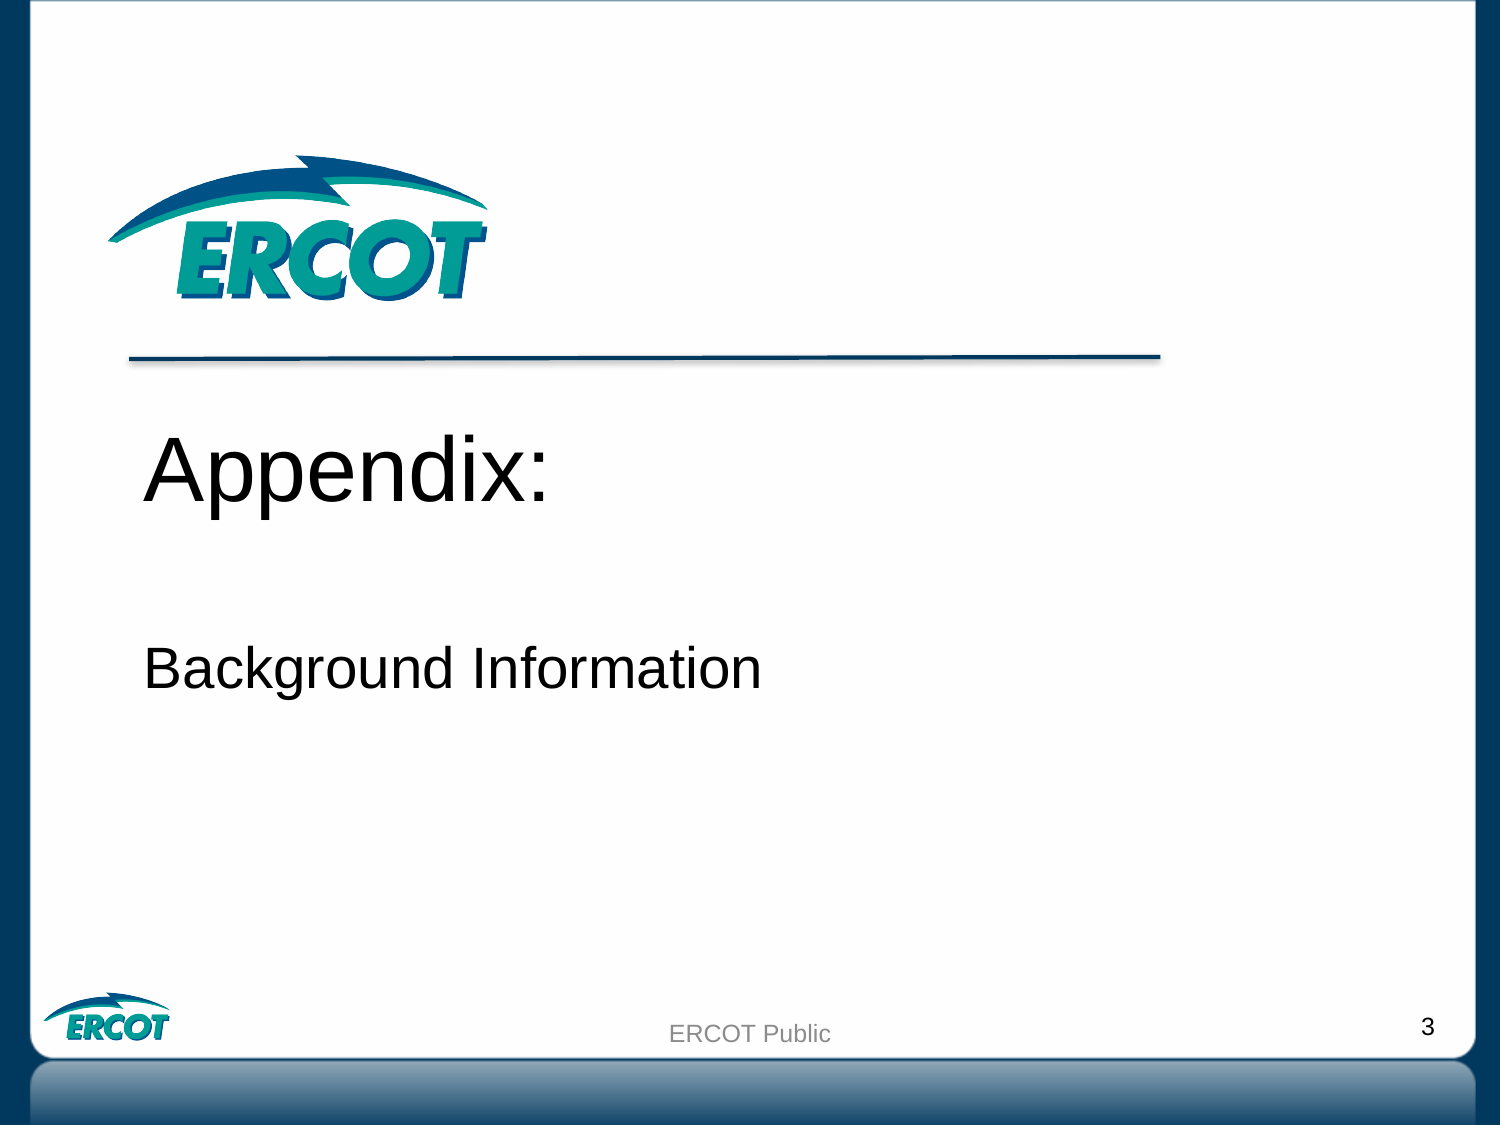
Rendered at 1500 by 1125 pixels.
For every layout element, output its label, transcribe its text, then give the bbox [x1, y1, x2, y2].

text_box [98, 142, 1367, 711]
picture [0, 0, 1500, 1125]
footer ERCOT Public [512, 1016, 988, 1049]
